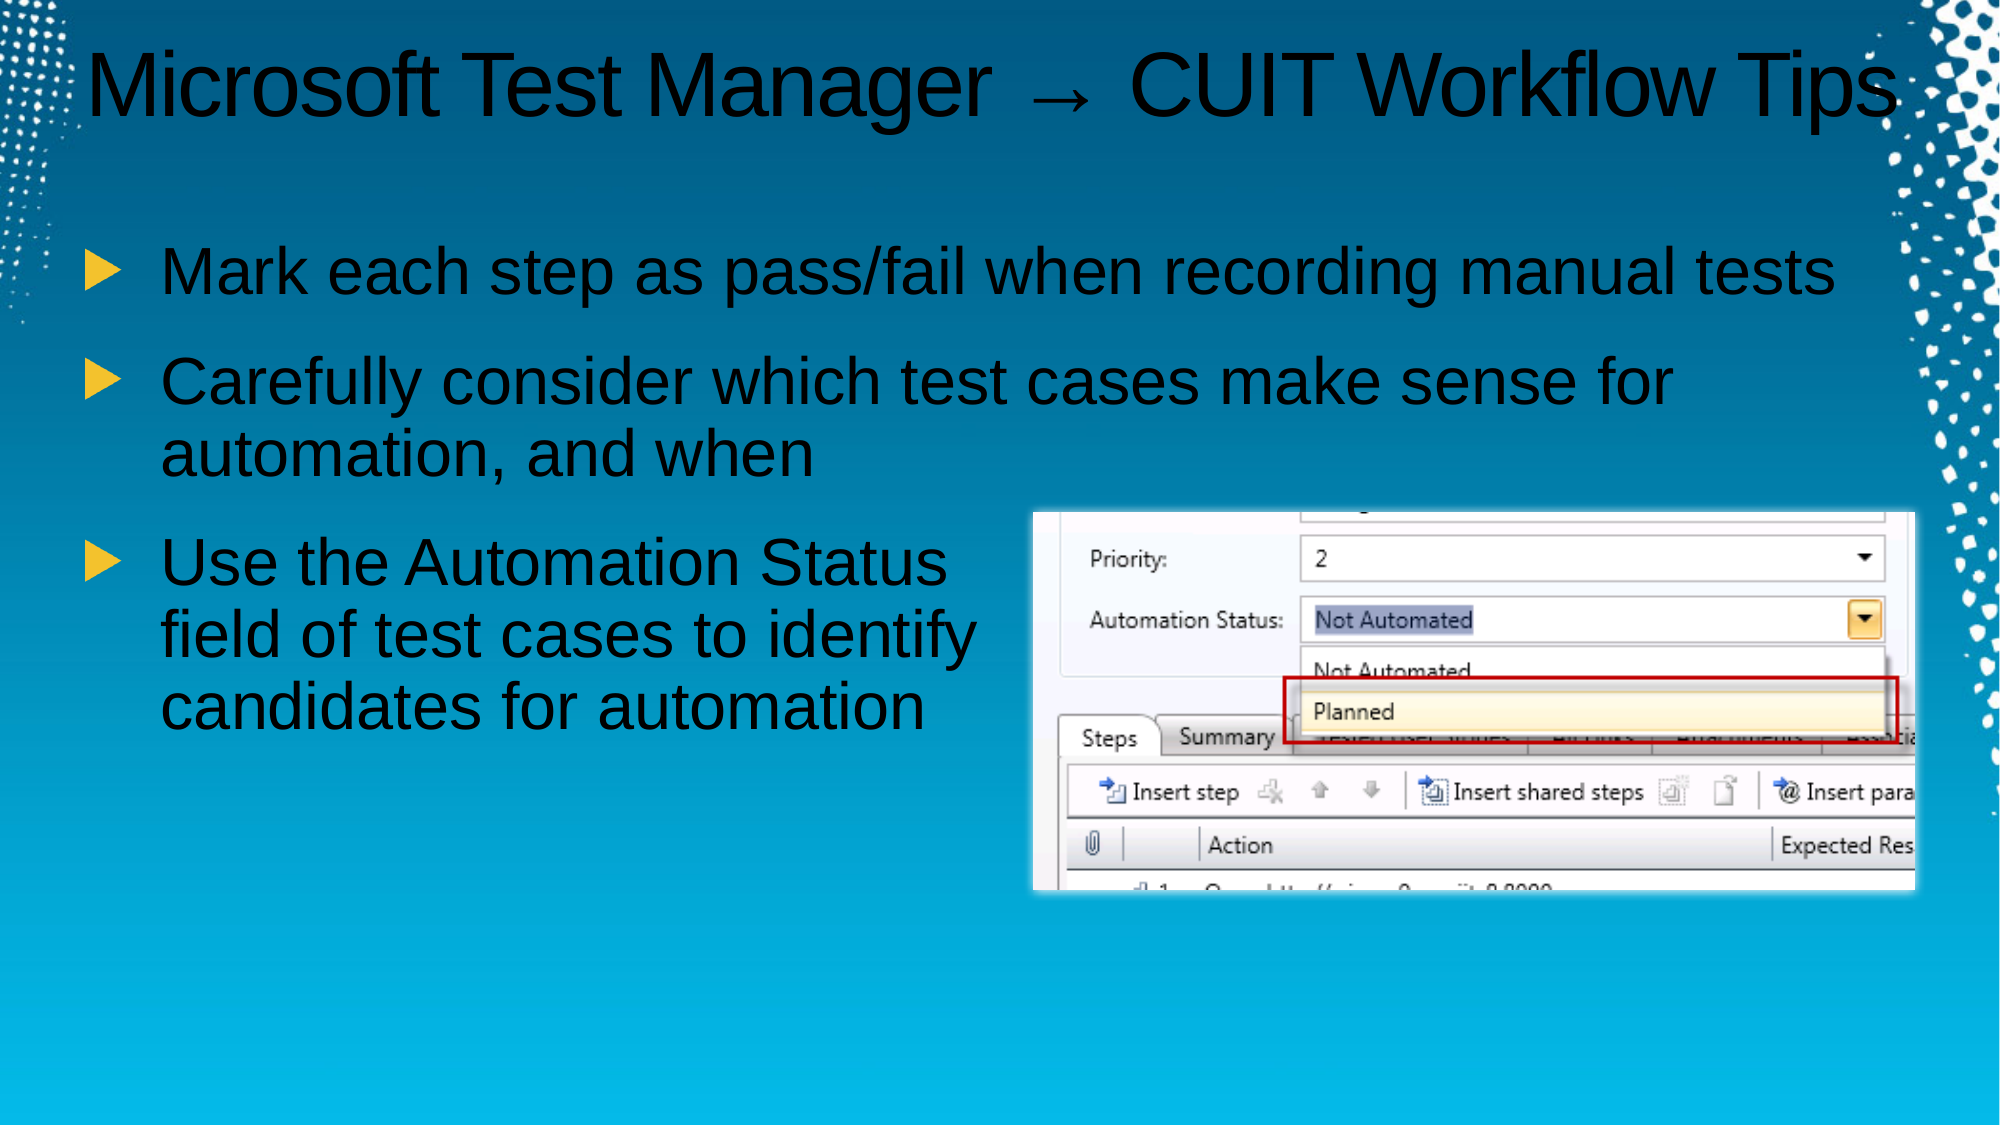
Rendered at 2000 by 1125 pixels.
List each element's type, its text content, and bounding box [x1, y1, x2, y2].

picture [1983, 404, 1992, 414]
picture [1963, 278, 1976, 291]
picture [13, 41, 25, 49]
picture [16, 143, 21, 151]
picture [1972, 570, 1986, 583]
picture [33, 0, 42, 10]
picture [1991, 637, 2000, 652]
picture [1988, 547, 2000, 561]
picture [1935, 431, 1946, 449]
picture [1911, 223, 1918, 230]
picture [45, 16, 55, 24]
picture [1963, 535, 1977, 550]
picture [1955, 557, 1965, 573]
picture [1981, 604, 2000, 620]
picture [1892, 212, 1902, 216]
picture [0, 40, 9, 45]
picture [1980, 460, 1987, 469]
picture [18, 0, 29, 6]
picture [1919, 367, 1930, 378]
picture [1952, 502, 1967, 516]
picture [1960, 392, 1970, 403]
picture [6, 97, 12, 105]
picture [1938, 122, 1950, 133]
picture [11, 55, 21, 64]
picture [1973, 368, 1982, 380]
picture [58, 32, 66, 41]
picture [1942, 465, 1958, 483]
picture [28, 42, 36, 53]
picture [1945, 213, 1955, 220]
picture [1920, 257, 1932, 264]
picture [54, 76, 60, 83]
picture [1935, 0, 2000, 306]
picture [1992, 438, 2000, 448]
title Microsoft Test Manager → CUIT Workflow Tips [85, 37, 1914, 138]
picture [18, 13, 26, 19]
picture [1995, 582, 2000, 595]
picture [17, 129, 23, 136]
picture [31, 131, 37, 138]
picture [1963, 335, 1972, 344]
picture [55, 62, 62, 69]
picture [10, 69, 17, 78]
picture [1970, 426, 1980, 436]
picture [26, 57, 34, 68]
picture [24, 72, 32, 79]
picture [1948, 413, 1958, 424]
picture [1941, 324, 1952, 332]
picture [16, 22, 23, 34]
picture [42, 31, 53, 39]
picture [1922, 200, 1934, 207]
picture [1978, 517, 1987, 527]
picture [1942, 269, 1953, 276]
picture [1930, 291, 1941, 297]
picture [3, 10, 11, 18]
picture [1932, 235, 1943, 241]
picture [30, 14, 40, 23]
picture [41, 59, 48, 67]
picture [1990, 492, 2000, 505]
picture [1946, 155, 1961, 167]
picture [1972, 312, 1985, 322]
picture [1915, 109, 1924, 119]
picture [1968, 481, 1978, 492]
picture [1950, 359, 1960, 366]
picture [33, 116, 40, 124]
picture [1914, 308, 1929, 326]
picture [1957, 187, 1971, 200]
picture [1925, 141, 1935, 155]
picture [29, 27, 38, 38]
picture [9, 84, 15, 91]
picture [1898, 188, 1912, 198]
picture [1963, 589, 1976, 607]
picture [86, 250, 119, 289]
picture [1993, 321, 2000, 339]
picture [1889, 152, 1901, 166]
picture [1991, 747, 2000, 765]
picture [1928, 399, 1939, 415]
picture [47, 0, 57, 10]
picture [34, 101, 43, 111]
picture [1925, 87, 1941, 99]
picture [1929, 27, 1945, 45]
picture [1935, 379, 1948, 391]
picture [1914, 164, 1923, 177]
picture [56, 47, 64, 55]
picture [1994, 382, 2000, 391]
picture [1953, 301, 1962, 312]
list Mark each step as pass/fail when recording manual tests Carefully consider which test cases make sense for automation, and when Use the Automation Status field of test cases to identify candidates for automation [85, 237, 1914, 750]
picture [0, 24, 9, 33]
picture [43, 42, 49, 53]
picture [33, 88, 42, 97]
picture [1955, 246, 1965, 256]
picture [1982, 714, 1993, 729]
picture [1988, 691, 2000, 709]
picture [1958, 445, 1968, 460]
picture [1984, 349, 1992, 357]
picture [1974, 683, 1985, 694]
picture [1979, 657, 1995, 676]
picture [38, 74, 47, 80]
picture [86, 541, 119, 580]
picture [1969, 625, 1985, 642]
picture [0, 155, 5, 163]
picture [1914, 274, 1920, 291]
picture [1935, 177, 1945, 189]
picture [86, 359, 119, 398]
picture [1032, 512, 1915, 891]
picture [1946, 525, 1956, 533]
picture [1921, 0, 1934, 8]
picture [1926, 344, 1939, 358]
